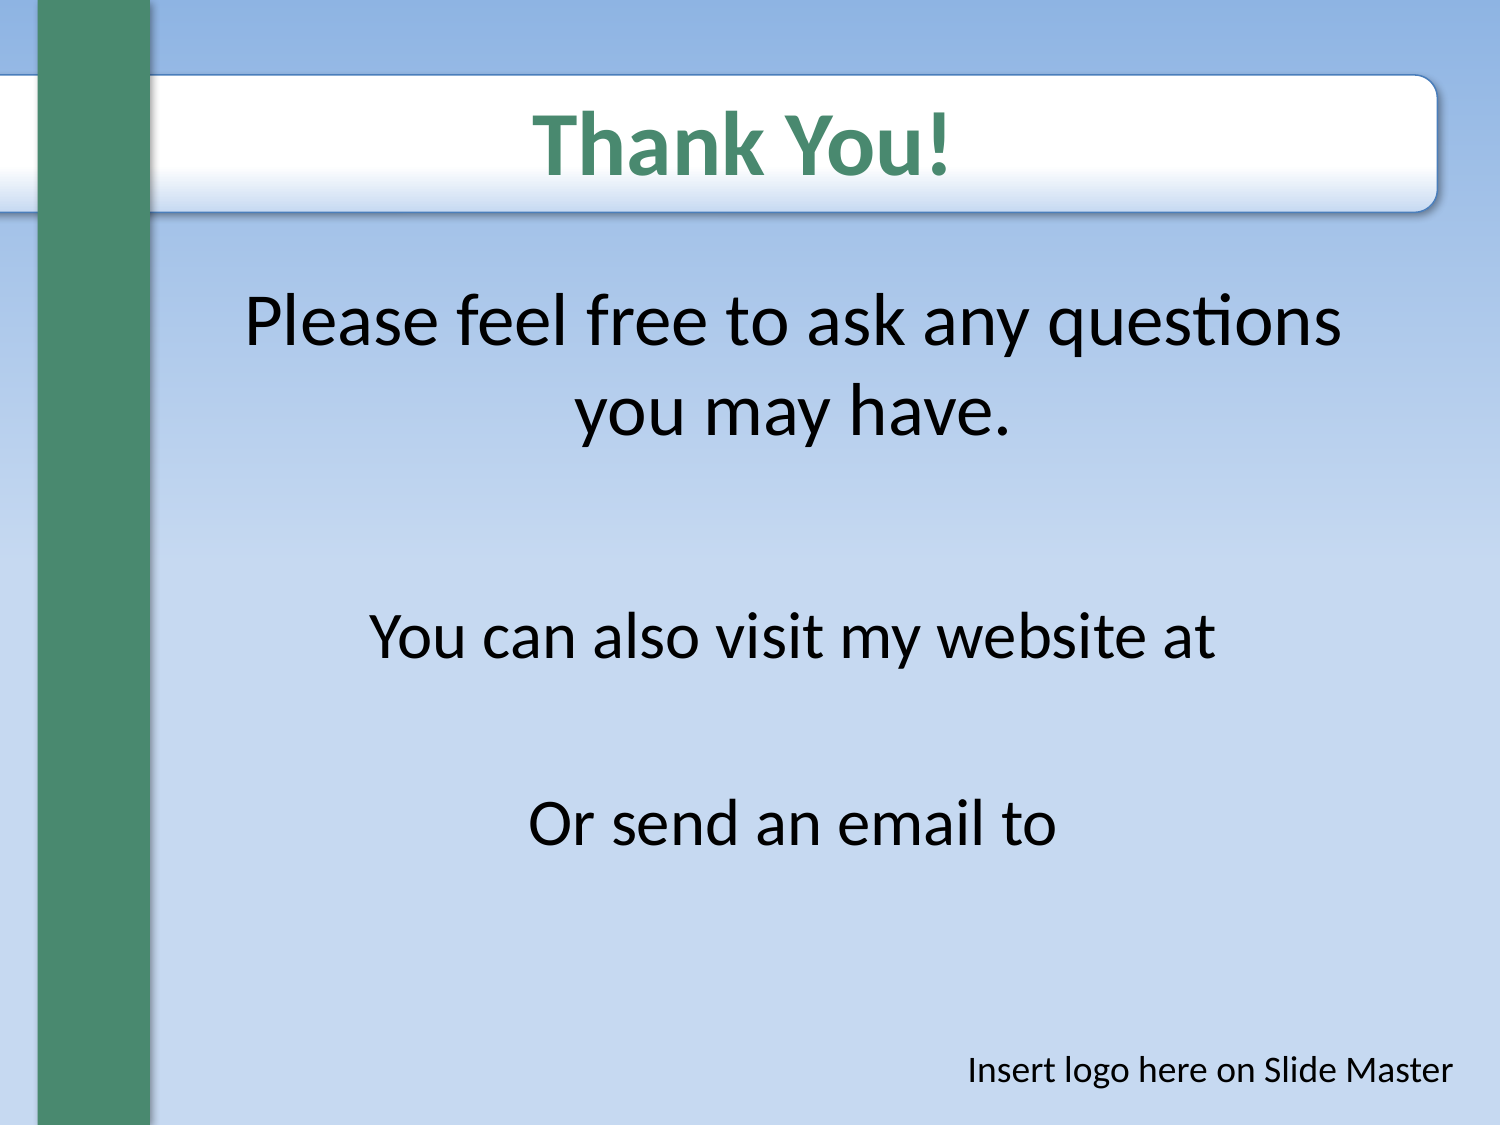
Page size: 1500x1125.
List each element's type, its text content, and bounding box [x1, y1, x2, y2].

title Thank You! [50, 45, 1438, 233]
list Please feel free to ask any questions you may have. You can also visit my website at Or send an email to [174, 262, 1413, 1005]
